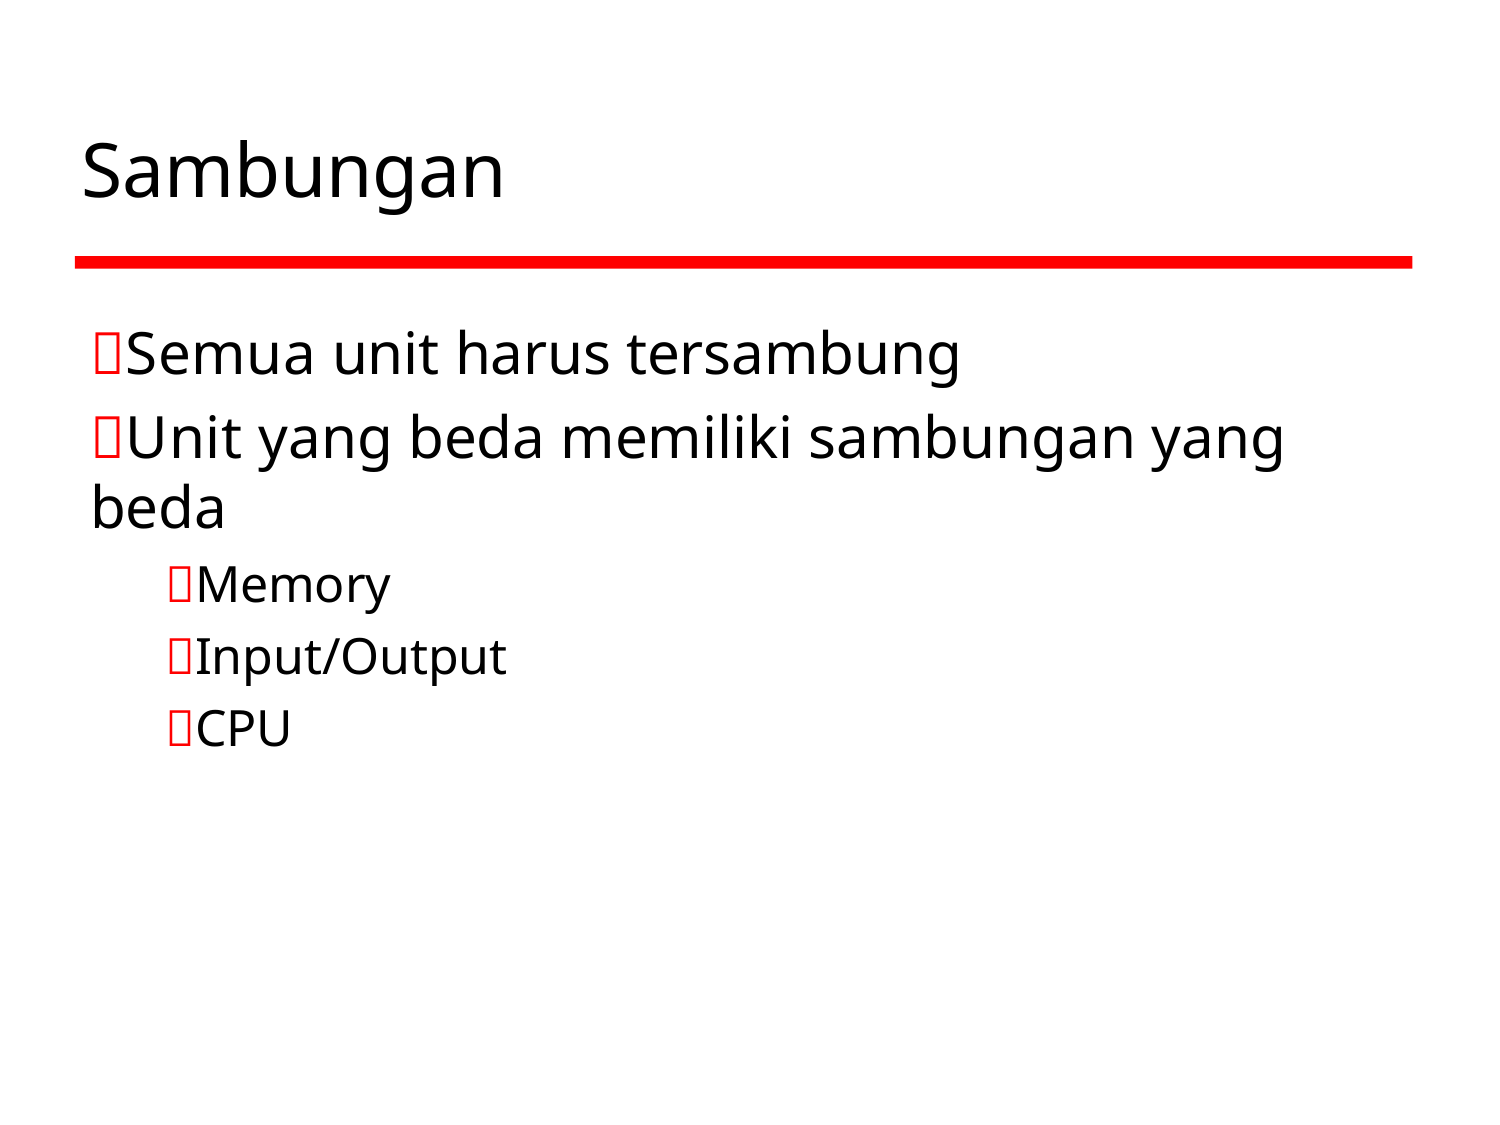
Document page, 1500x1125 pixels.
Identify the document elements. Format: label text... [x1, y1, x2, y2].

text_box Semua unit harus tersambung Unit yang beda memiliki sambungan yang beda Memory Input/Output CPU [87, 300, 1373, 757]
title Sambungan [79, 120, 563, 311]
